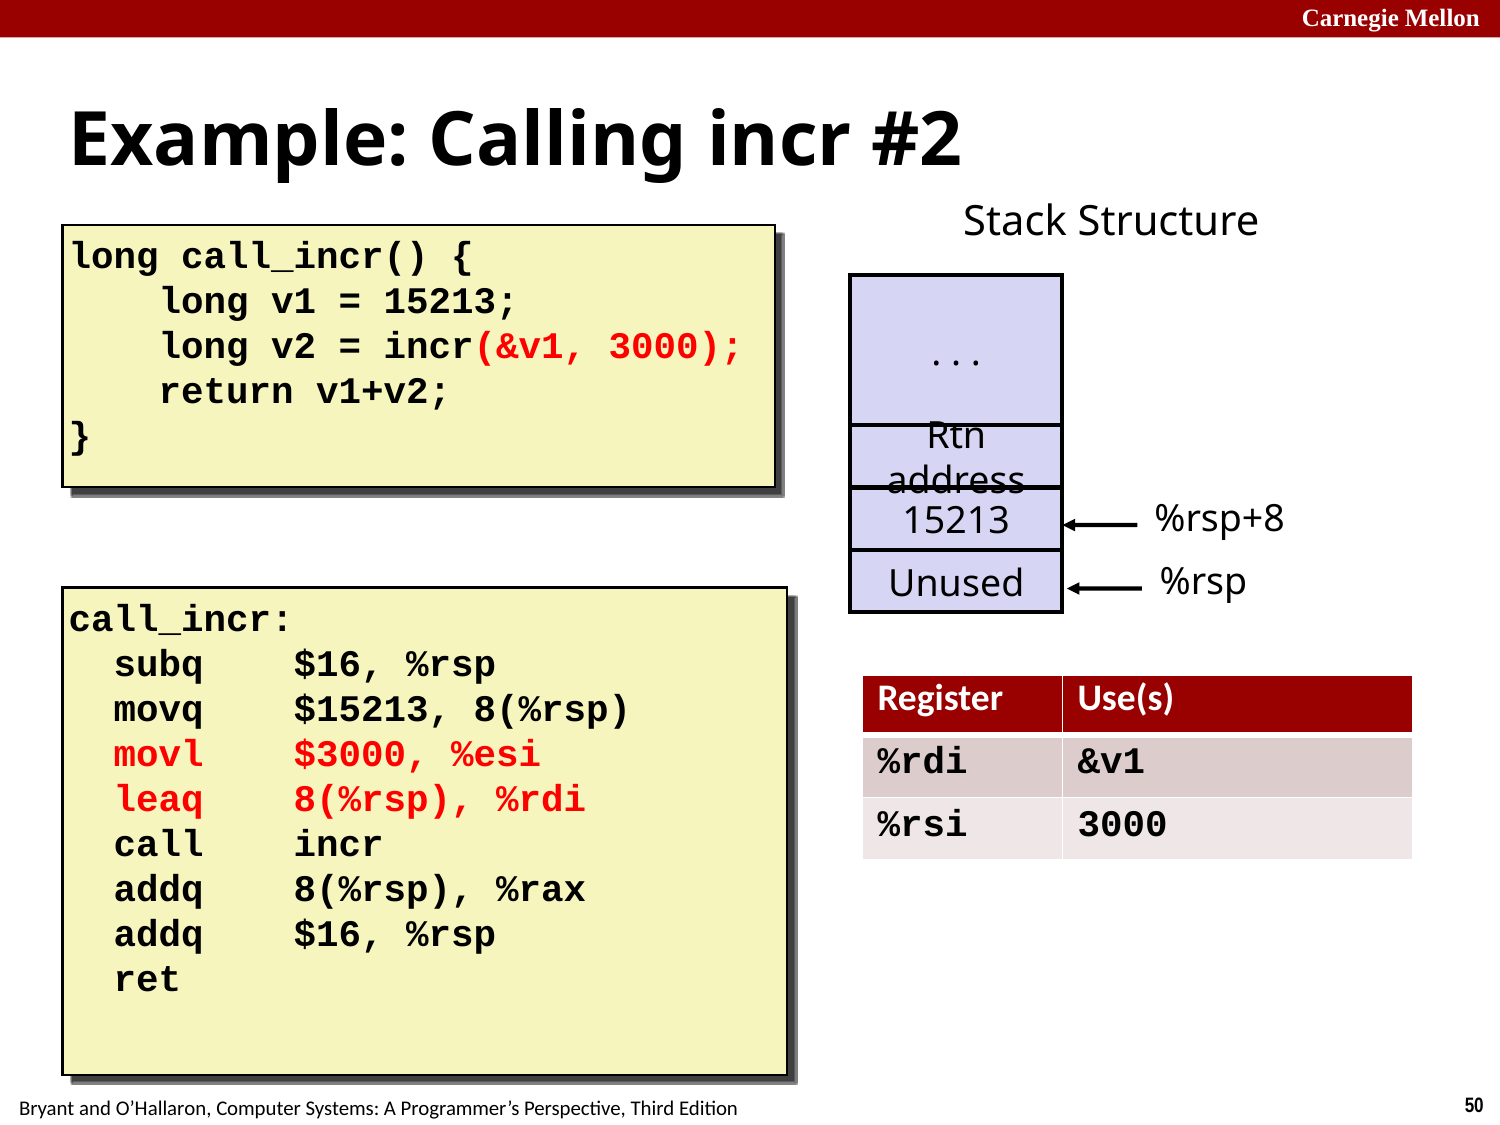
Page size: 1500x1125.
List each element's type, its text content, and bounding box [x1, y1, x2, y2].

text_box [1062, 518, 1138, 532]
text_box long call_incr() { long v1 = 15213; long v2 = incr(&v1, 3000); return v1+v2; } [62, 224, 775, 488]
text_box . . . [849, 274, 1063, 424]
text_box Stack Structure [956, 187, 1266, 250]
title Example: Calling incr #2 [62, 41, 1438, 230]
table_cell %rdi [863, 738, 1062, 797]
text_box %rsp+8 [1148, 487, 1292, 545]
table_cell &v1 [1063, 738, 1412, 797]
table_header Use(s) [1063, 676, 1412, 732]
text_box Unused [849, 549, 1063, 613]
text_box %rsp [1153, 550, 1254, 609]
text_box [1066, 582, 1142, 595]
table_cell 3000 [1063, 798, 1412, 859]
table_cell %rsi [863, 798, 1062, 859]
text_box call_incr: subq $16, %rsp movq $15213, 8(%rsp) movl $3000, %esi leaq 8(%rsp), %rdi call incr addq 8(%rsp), %rax addq $16, %rsp ret [62, 587, 788, 1075]
table_header Register [863, 676, 1062, 732]
text_box Rtn address [849, 424, 1063, 488]
text_box 15213 [849, 488, 1063, 549]
